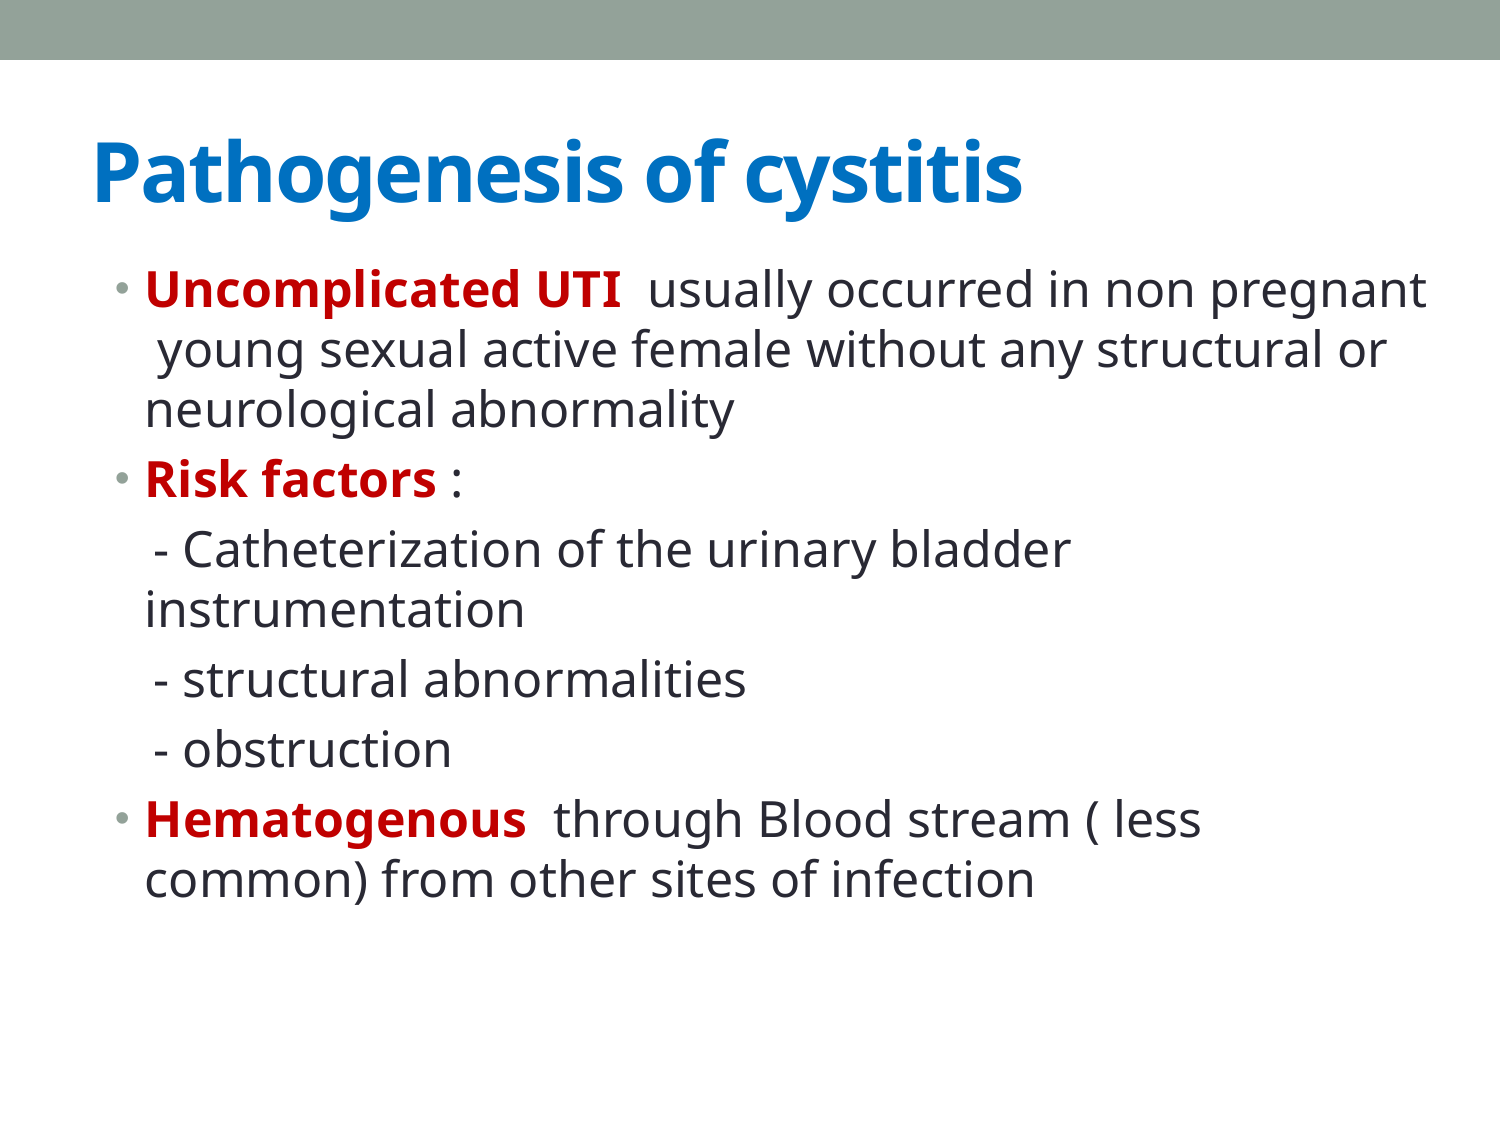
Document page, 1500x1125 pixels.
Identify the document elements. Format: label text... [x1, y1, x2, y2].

title Pathogenesis of cystitis [75, 87, 1425, 250]
list Uncomplicated UTI usually occurred in non pregnant young sexual active female without any structural or neurological abnormality Risk factors : - Catheterization of the urinary bladder instrumentation - structural abnormalities - obstruction Hematogenous through Blood stream ( less common) from other sites of infection [99, 249, 1450, 993]
